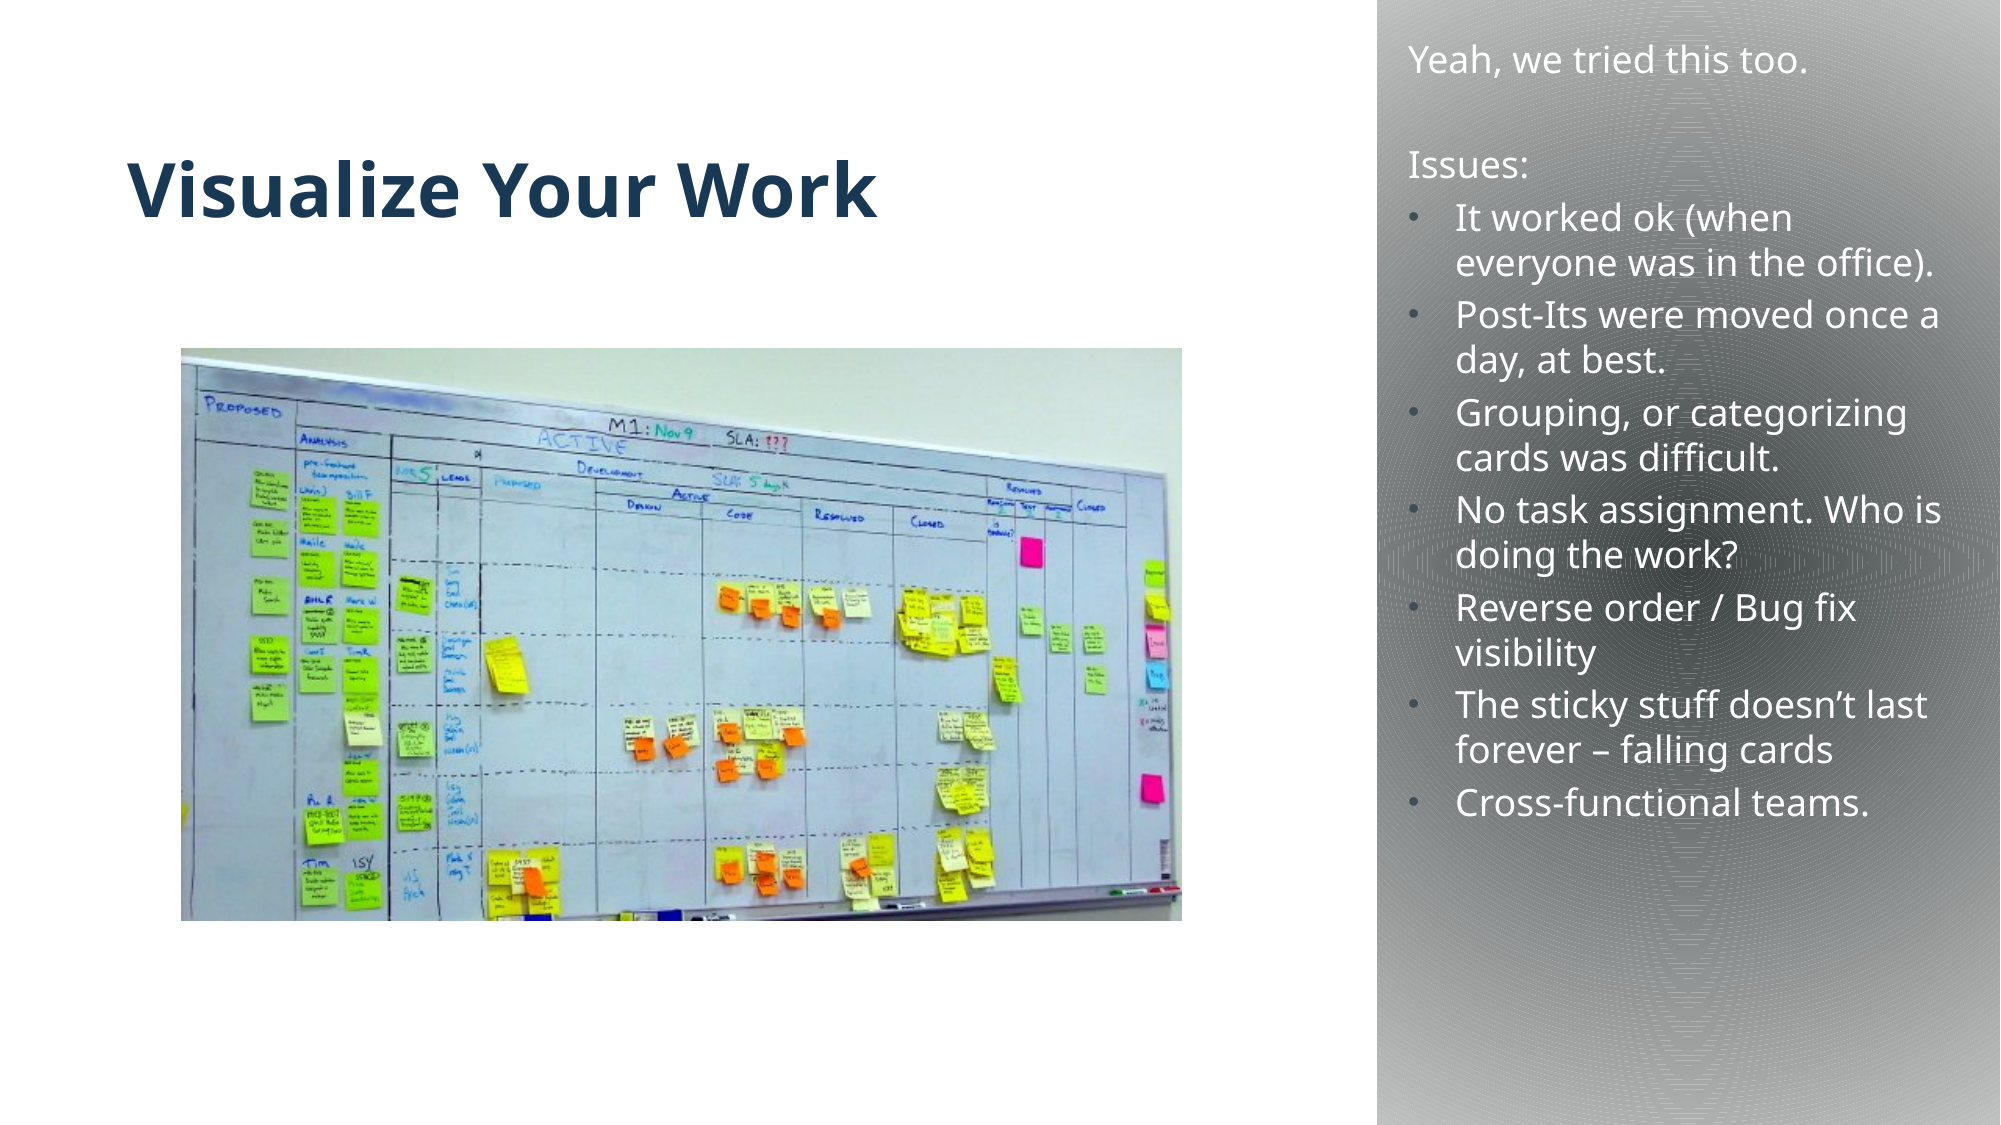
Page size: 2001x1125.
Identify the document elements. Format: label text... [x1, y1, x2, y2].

list Yeah, we tried this too. Issues: It worked ok (when everyone was in the office). Post-Its were moved once a day, at best. Grouping, or categorizing cards was difficult. No task assignment. Who is doing the work? Reverse order / Bug fix visibility The sticky stuff doesn’t last forever – falling cards Cross-functional teams. [1408, 29, 1966, 1080]
list Visualize Your Work [112, 135, 1313, 285]
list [181, 348, 1183, 921]
